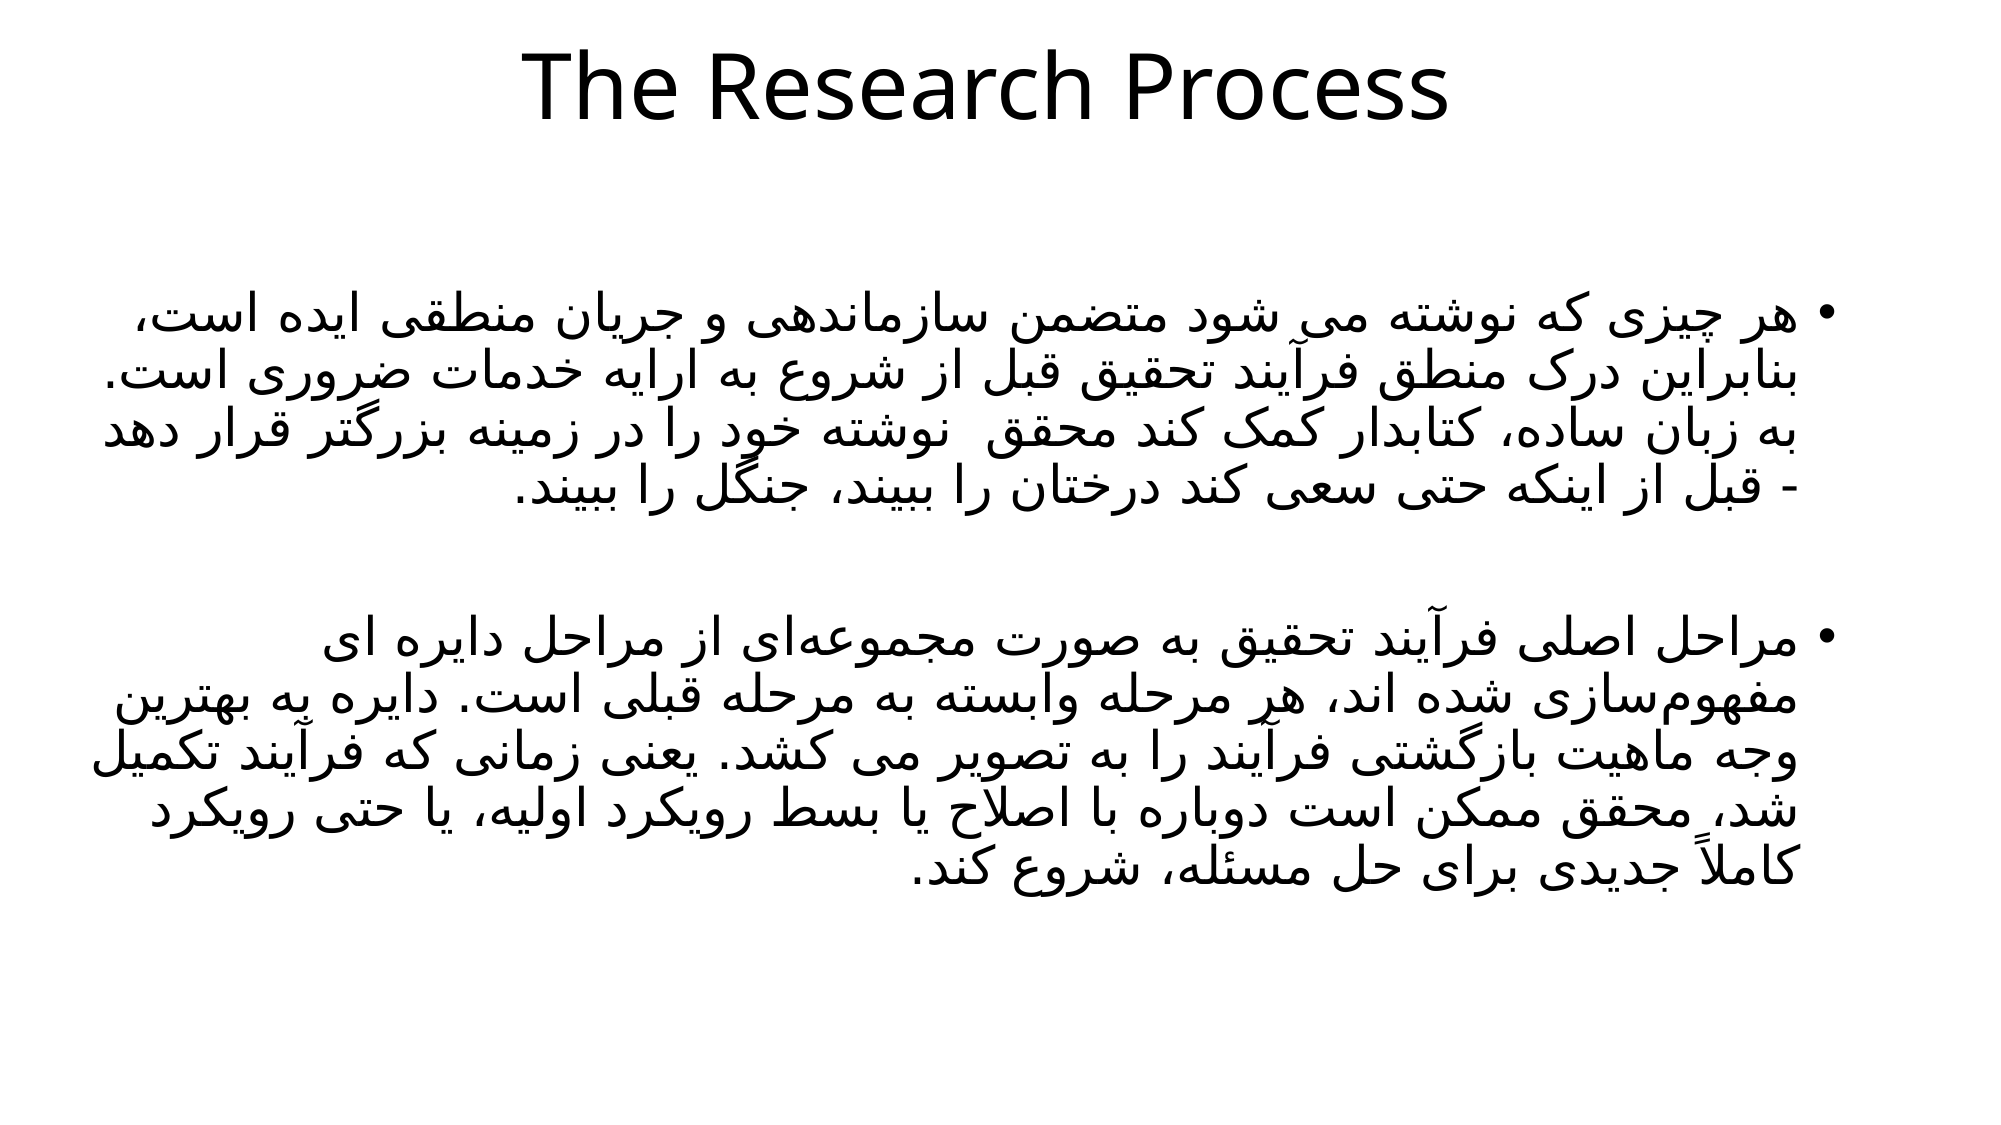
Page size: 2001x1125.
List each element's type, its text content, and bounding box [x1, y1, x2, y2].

title The Research Process [124, 36, 1850, 196]
list هر چیزی که نوشته می شود متضمن سازماندهی و جریان منطقی ایده است، بنابراین درک منطق فرآیند تحقیق قبل از شروع به ارایه خدمات ضروری است. به زبان ساده، کتابدار کمک کند محقق نوشته خود را در زمینه بزرگتر قرار دهد - قبل از اینکه حتی سعی کند درختان را ببیند، جنگل را ببیند. مراحل اصلی فرآیند تحقیق به صورت مجموعه‌ای از مراحل دایره ای مفهوم‌سازی شده اند، هر مرحله وابسته به مرحله قبلی است. دایره به بهترین وجه ماهیت بازگشتی فرآیند را به تصویر می کشد. یعنی زمانی که فرآیند تکمیل شد، محقق ممکن است دوباره با اصلاح یا بسط رویکرد اولیه، یا حتی رویکرد کاملاً جدیدی برای حل مسئله، شروع کند. [70, 196, 1850, 910]
